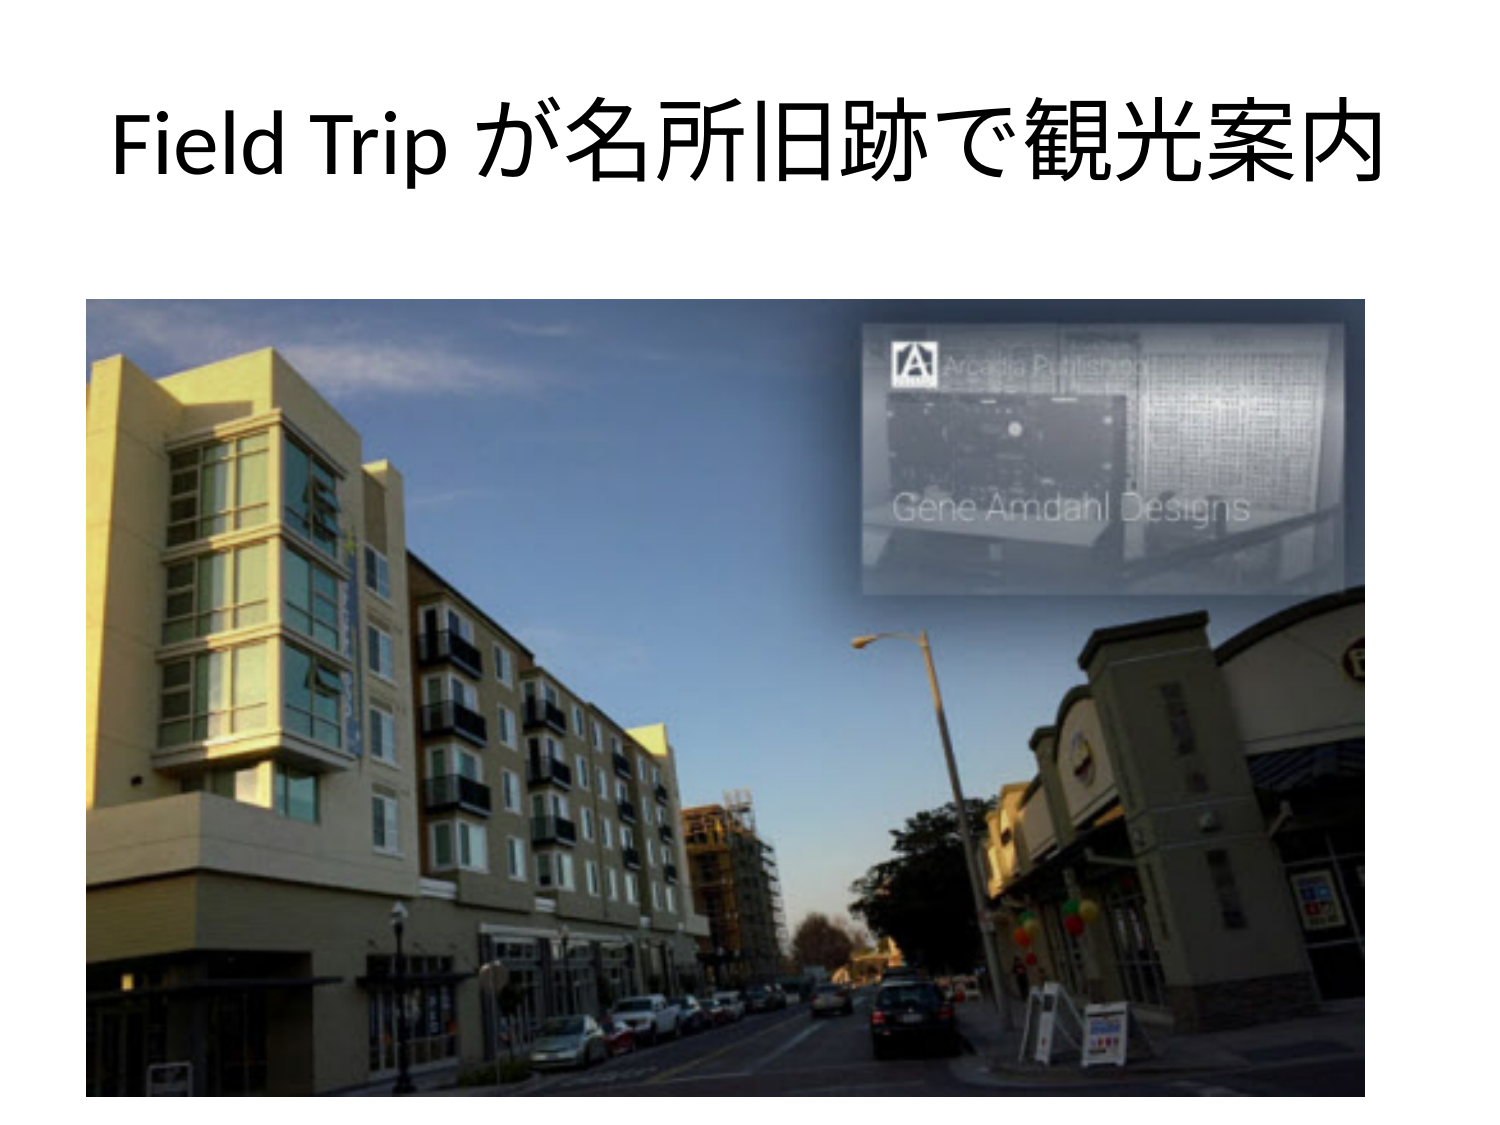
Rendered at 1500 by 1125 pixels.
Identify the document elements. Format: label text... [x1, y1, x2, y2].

title Field Tripが名所旧跡で観光案内 [75, 45, 1425, 232]
picture [86, 299, 1365, 1097]
